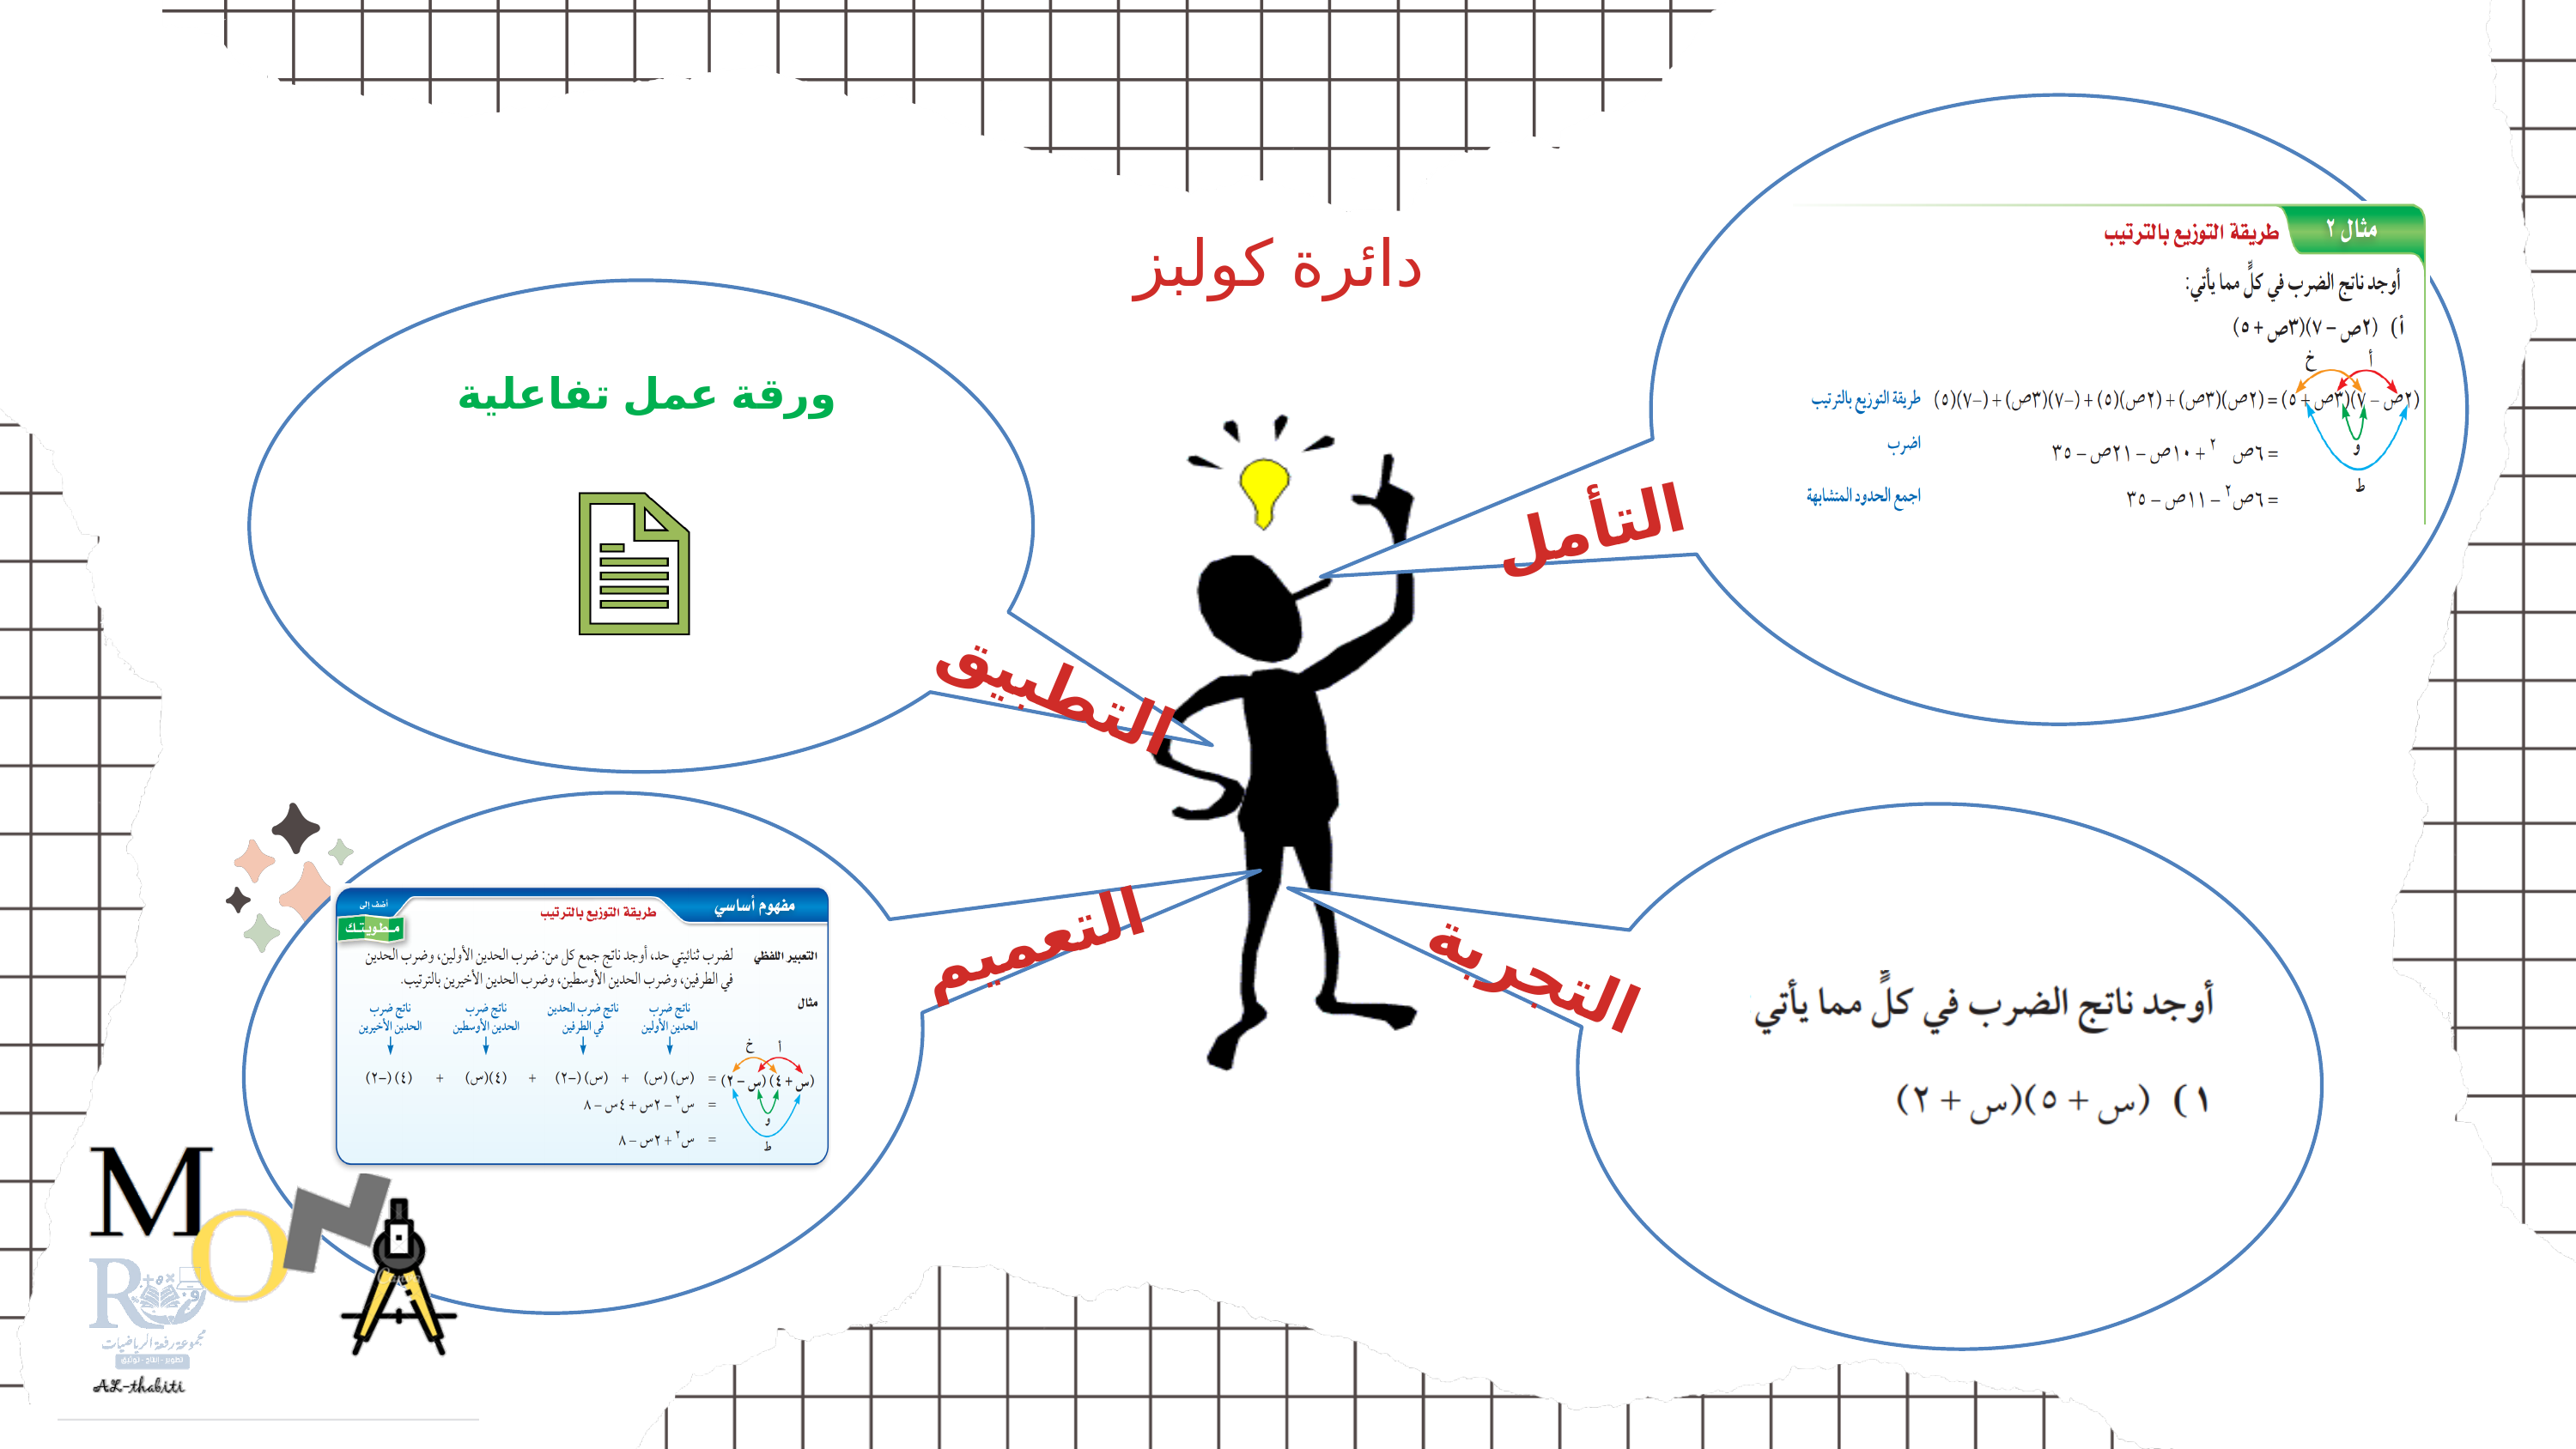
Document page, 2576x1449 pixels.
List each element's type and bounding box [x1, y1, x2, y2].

text_box [58, 1028, 480, 1421]
picture [1793, 201, 2431, 525]
picture [162, 0, 1743, 212]
picture [0, 355, 241, 1404]
picture [1750, 970, 2245, 1160]
picture [331, 883, 832, 1174]
text_box [241, 94, 2468, 1349]
picture [550, 479, 720, 648]
picture [593, 1349, 2174, 1449]
picture [2391, 0, 2576, 1303]
